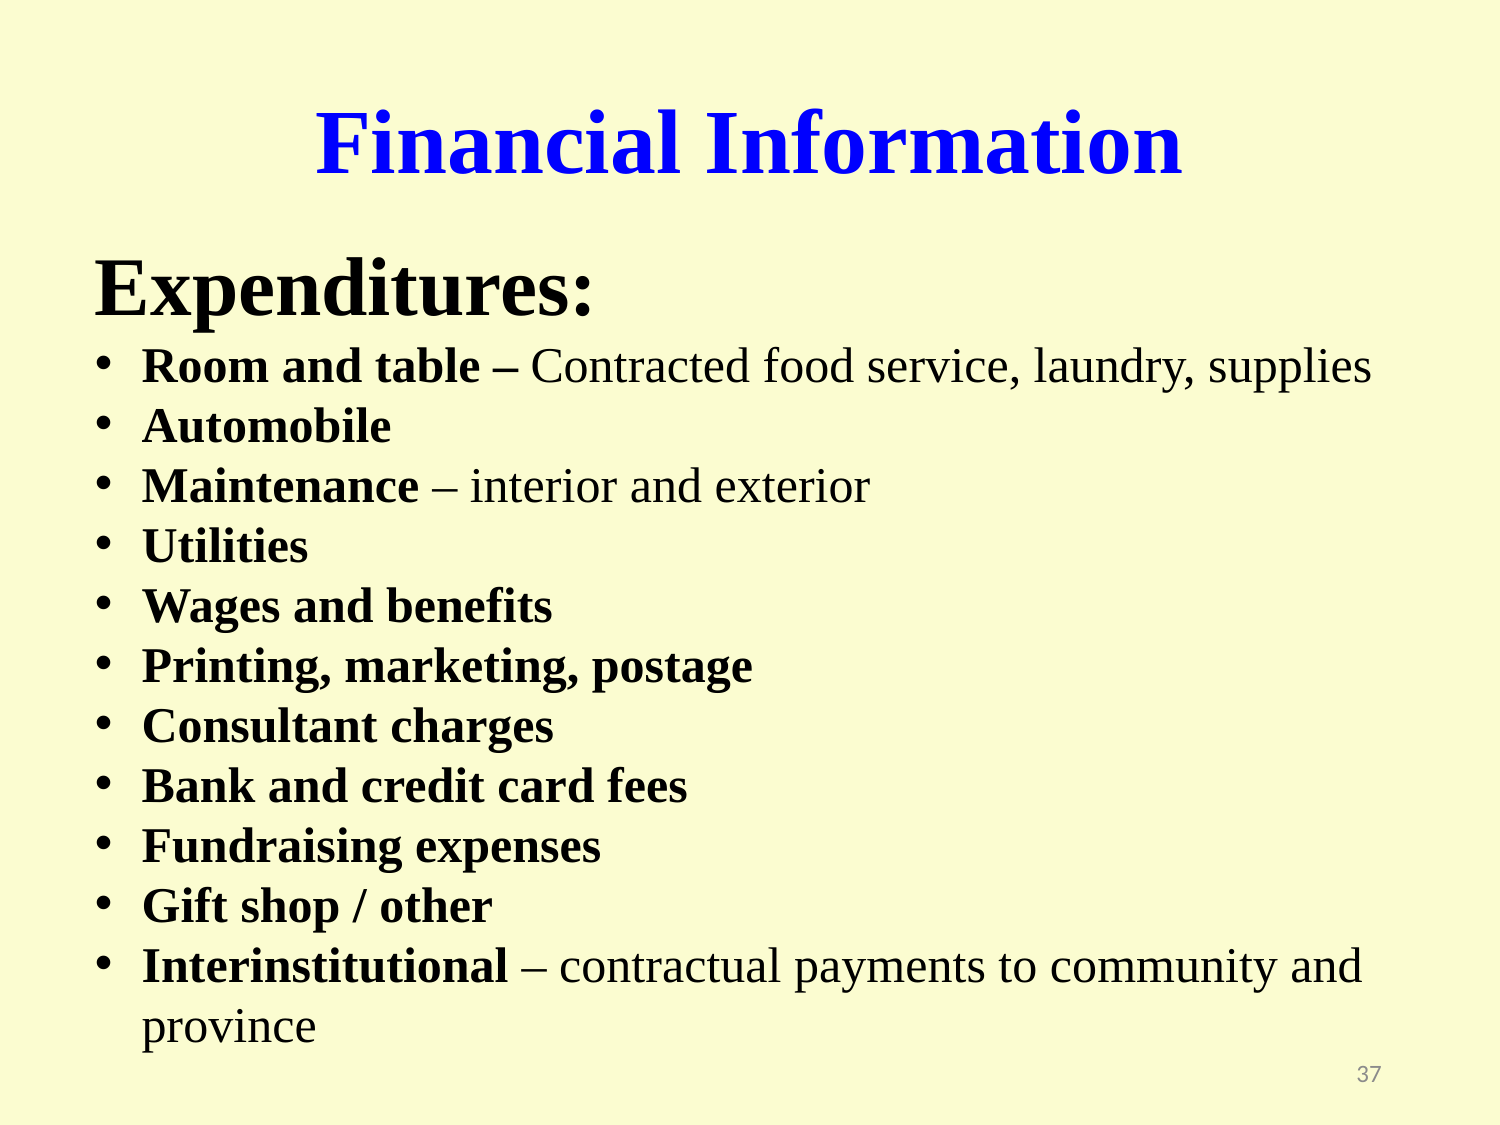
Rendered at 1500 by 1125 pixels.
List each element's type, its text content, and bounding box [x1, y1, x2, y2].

slide_number 37 [1059, 1042, 1397, 1103]
text_box Financial Information [0, 74, 1500, 200]
text_box Expenditures: Room and table – Contracted food service, laundry, supplies Automobile Maintenance – interior and exterior Utilities Wages and benefits Printing, marketing, postage Consultant charges Bank and credit card fees Fundraising expenses Gift shop / other Interinstitutional – contractual payments to community and province [80, 224, 1420, 1060]
